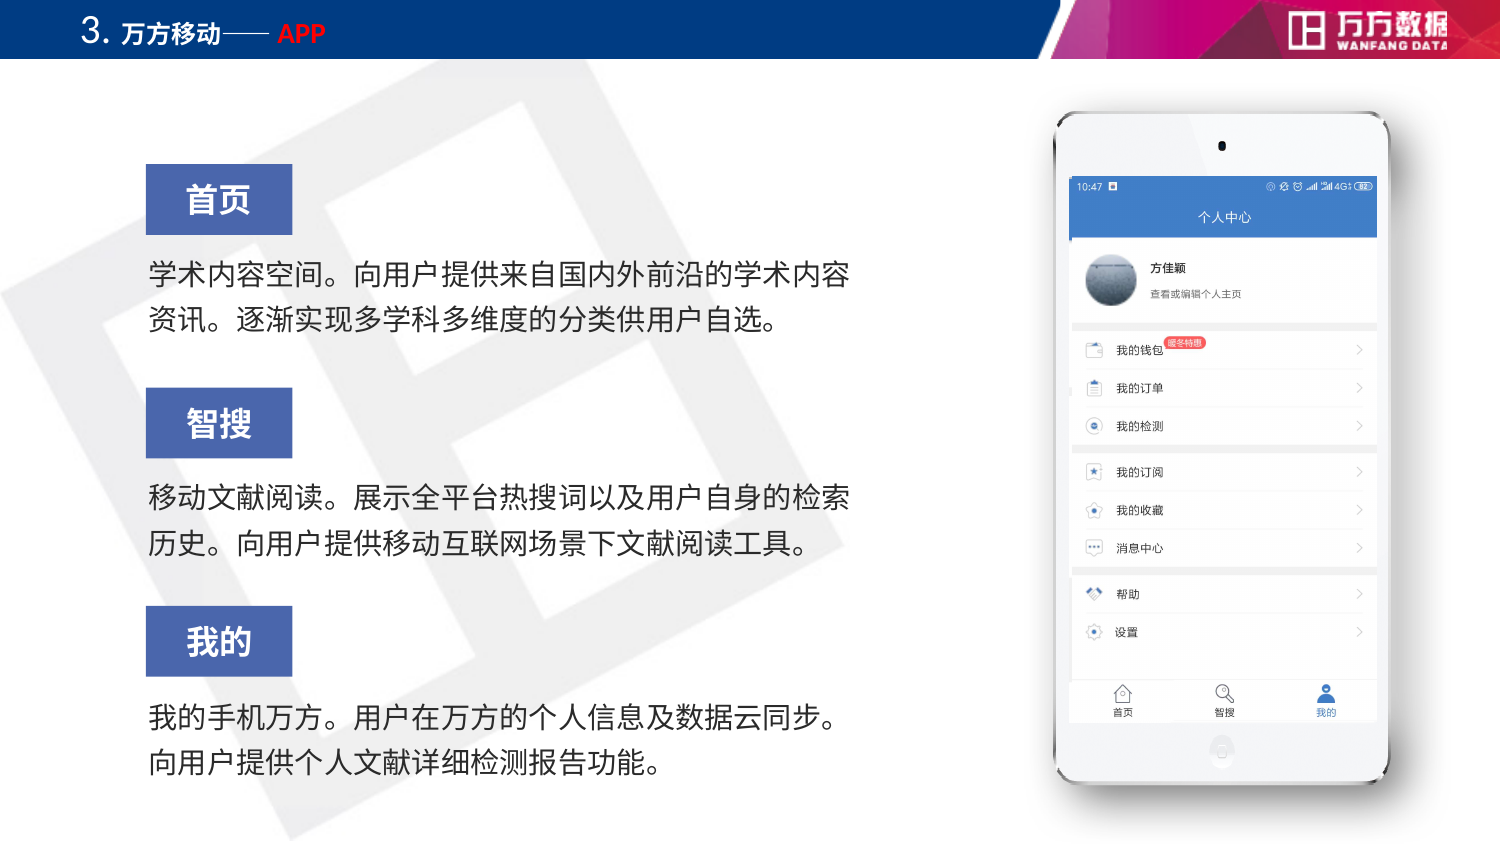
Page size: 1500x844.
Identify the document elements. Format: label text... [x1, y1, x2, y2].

text_box 我的 [144, 604, 295, 679]
text_box 智搜 [144, 385, 295, 460]
text_box 移动文献阅读。展示全平台热搜词以及用户自身的检索历史。向用户提供移动互联网场景下文献阅读工具。 [133, 461, 868, 568]
text_box 学术内容空间。向用户提供来自国内外前沿的学术内容资讯。逐渐实现多学科多维度的分类供用户自选。 [133, 238, 868, 345]
text_box 我的手机万方。用户在万方的个人信息及数据云同步。向用户提供个人文献详细检测报告功能。 [133, 681, 868, 788]
picture [0, 0, 1500, 841]
text_box 首页 [144, 162, 294, 237]
